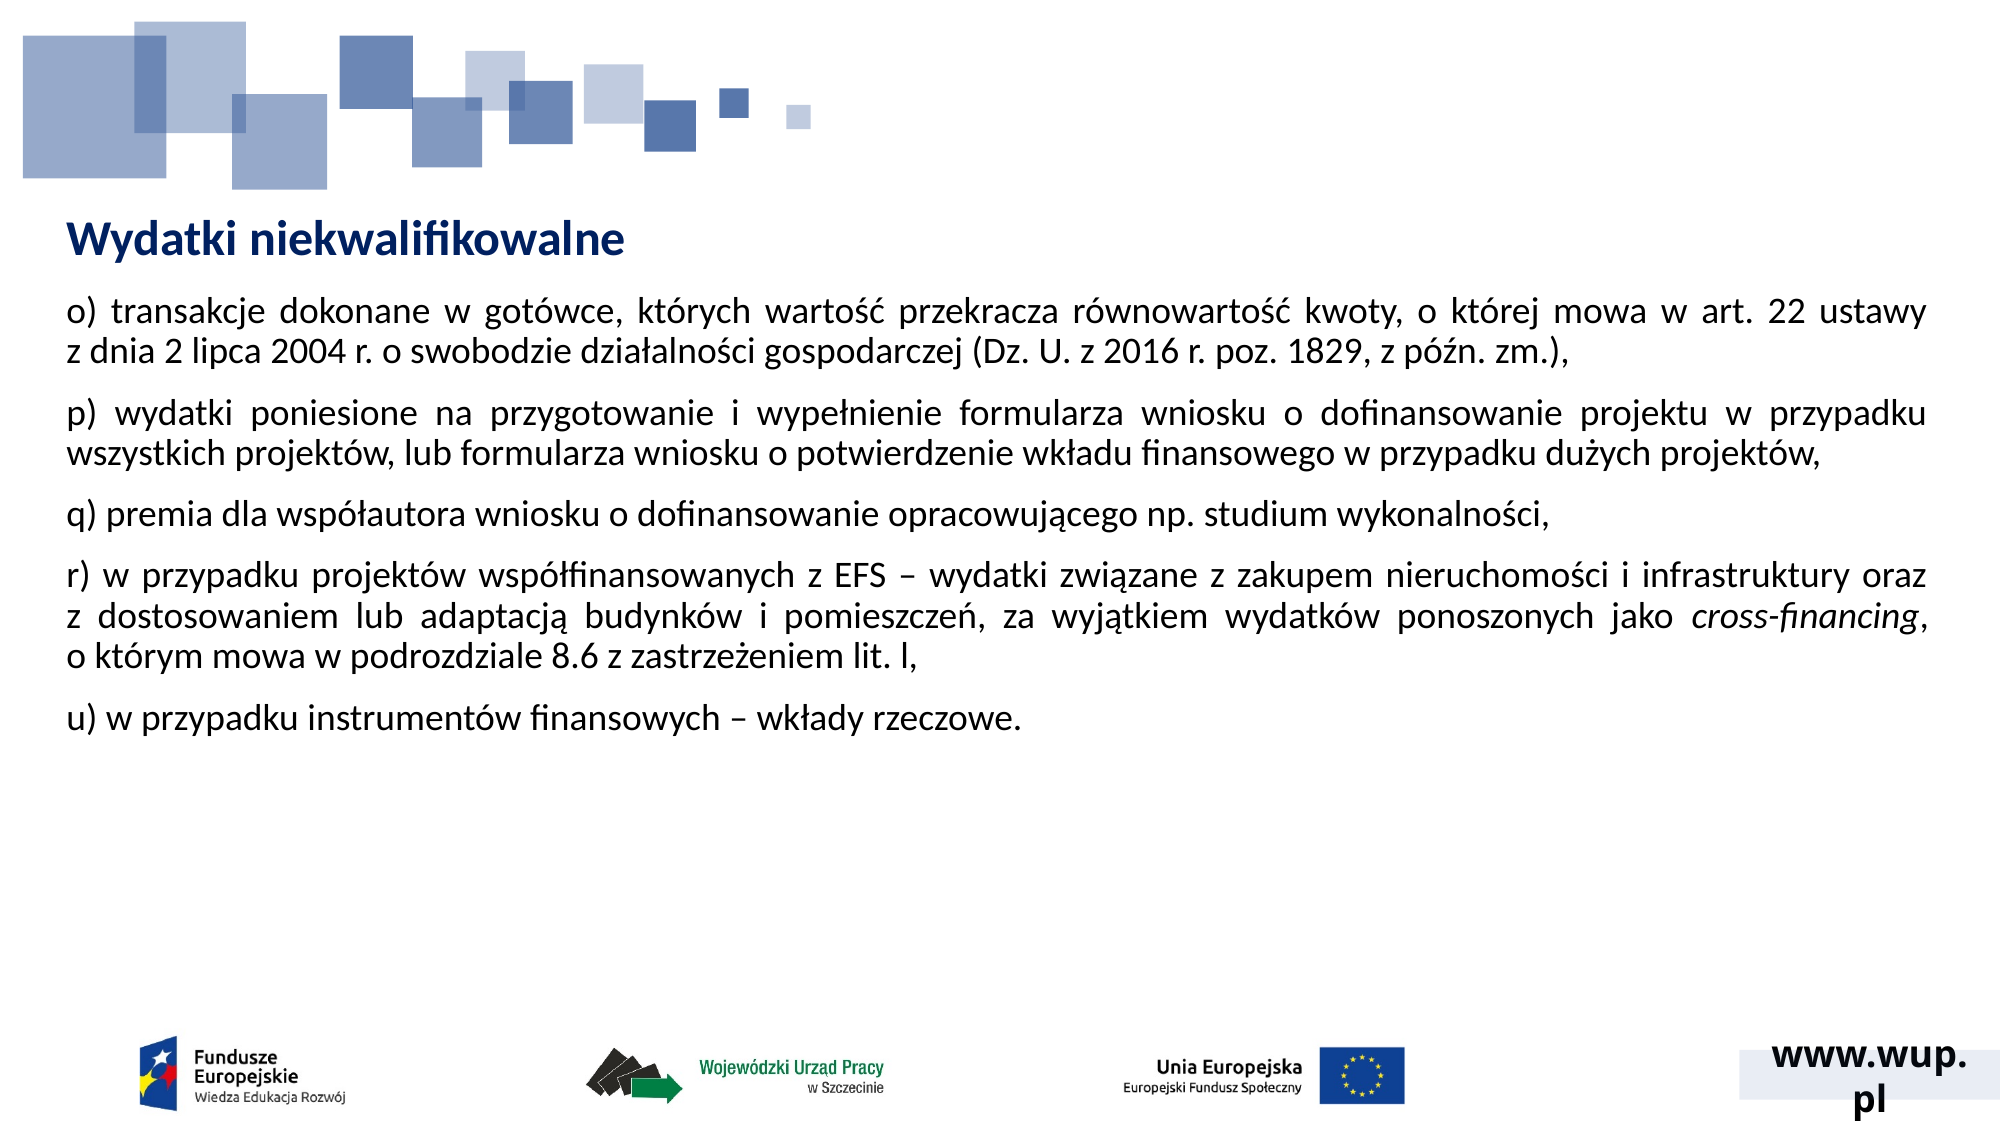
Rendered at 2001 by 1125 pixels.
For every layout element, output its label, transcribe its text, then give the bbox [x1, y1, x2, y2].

list o) transakcje dokonane w gotówce, których wartość przekracza równowartość kwoty, o której mowa w art. 22 ustawy z dnia 2 lipca 2004 r. o swobodzie działalności gospodarczej (Dz. U. z 2016 r. poz. 1829, z późn. zm.), p) wydatki poniesione na przygotowanie i wypełnienie formularza wniosku o dofinansowanie projektu w przypadku wszystkich projektów, lub formularza wniosku o potwierdzenie wkładu finansowego w przypadku dużych projektów, q) premia dla współautora wniosku o dofinansowanie opracowującego np. studium wykonalności, r) w przypadku projektów współfinansowanych z EFS – wydatki związane z zakupem nieruchomości i infrastruktury oraz z dostosowaniem lub adaptacją budynków i pomieszczeń, za wyjątkiem wydatków ponoszonych jako cross-financing, o którym mowa w podrozdziale 8.6 z zastrzeżeniem lit. l, u) w przypadku instrumentów finansowych – wkłady rzeczowe. [51, 283, 1944, 998]
picture [574, 1036, 894, 1115]
title Wydatki niekwalifikowalne [51, 204, 1913, 283]
picture [139, 1017, 363, 1118]
picture [1104, 1027, 1407, 1123]
